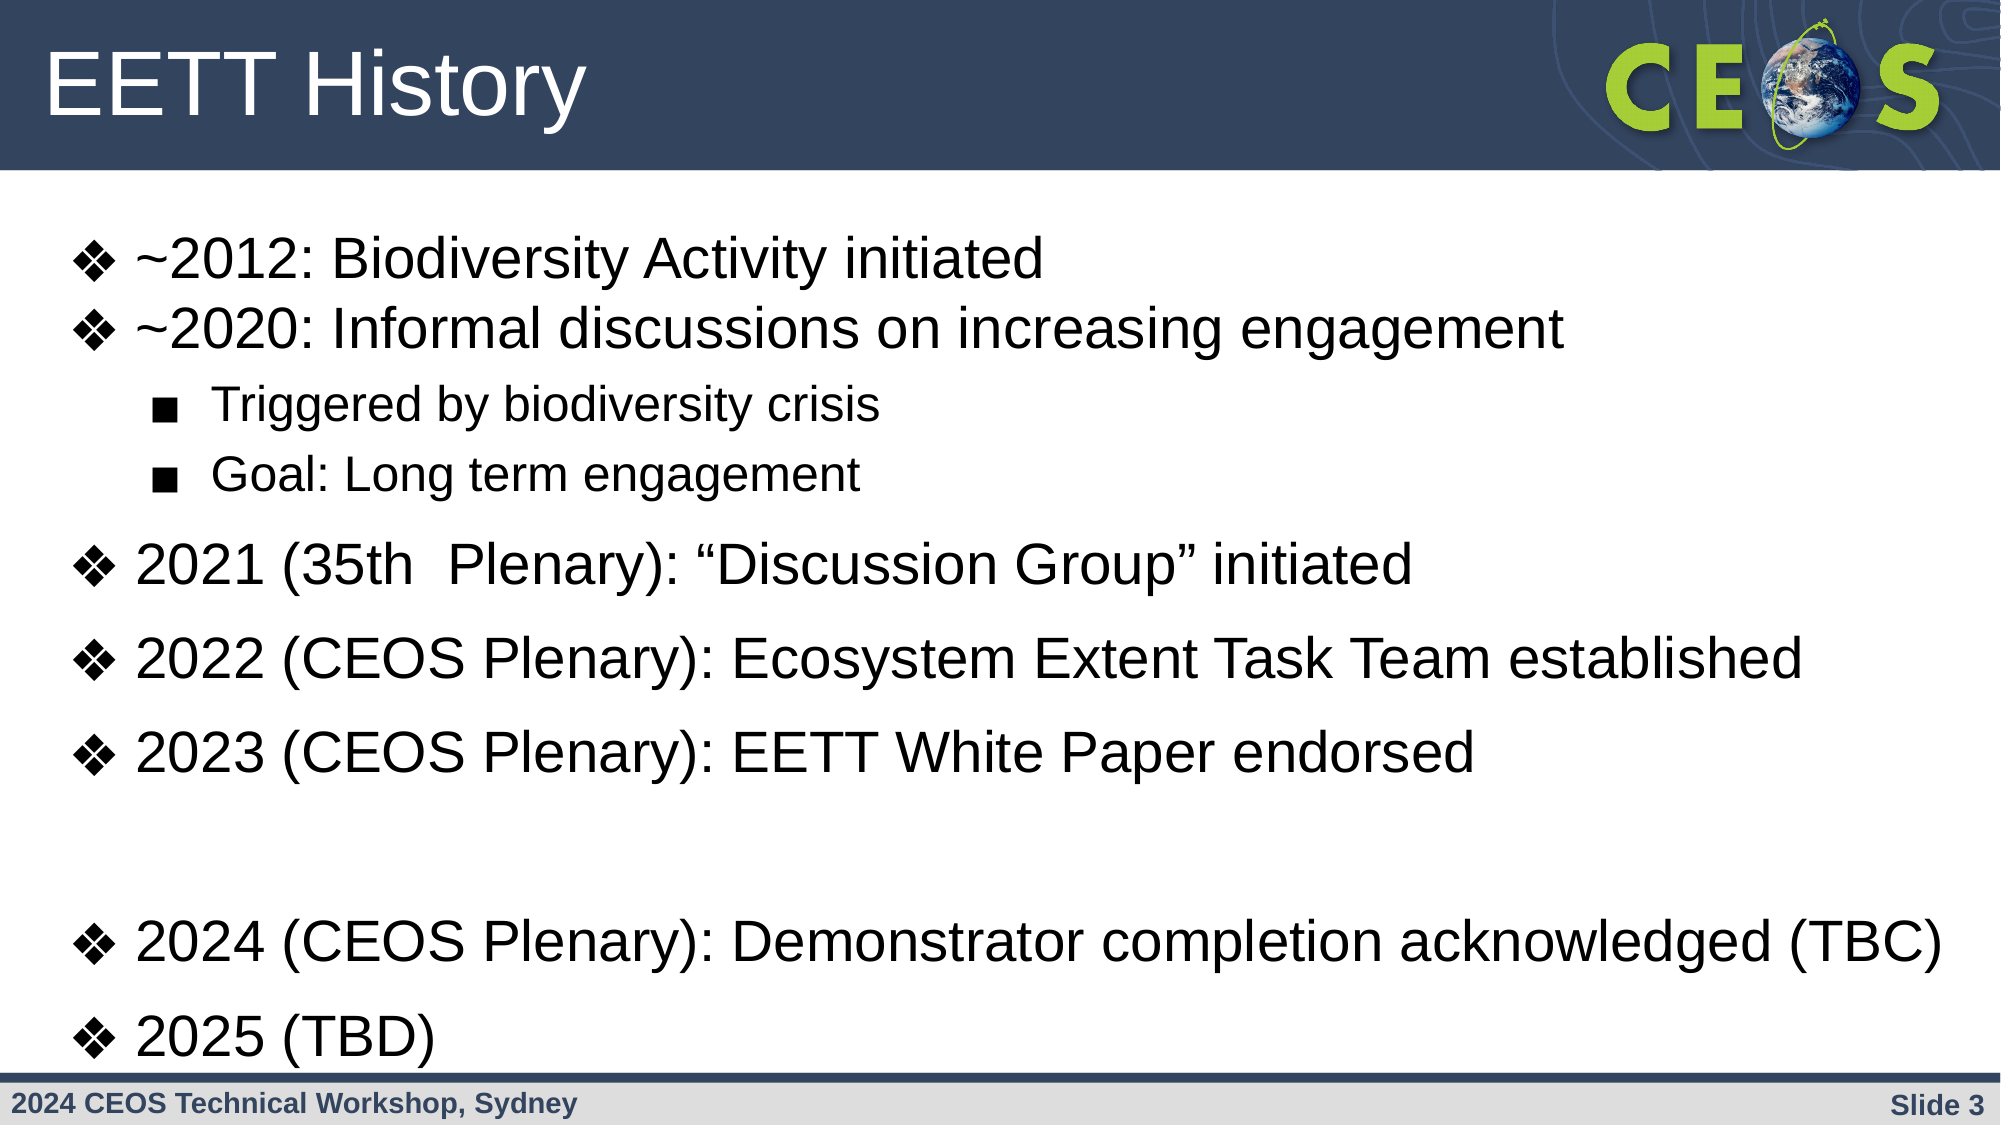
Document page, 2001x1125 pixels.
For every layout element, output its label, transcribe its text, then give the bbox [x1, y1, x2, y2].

list ~2012: Biodiversity Activity initiated ~2020: Informal discussions on increasing engagement Triggered by biodiversity crisis Goal: Long term engagement 2021 (35th Plenary): “Discussion Group” initiated 2022 (CEOS Plenary): Ecosystem Extent Task Team established 2023 (CEOS Plenary): EETT White Paper endorsed 2024 (CEOS Plenary): Demonstrator completion acknowledged (TBC) 2025 (TBD) [45, 199, 1968, 1053]
title EETT History [28, 28, 1569, 157]
picture [1606, 18, 1939, 150]
